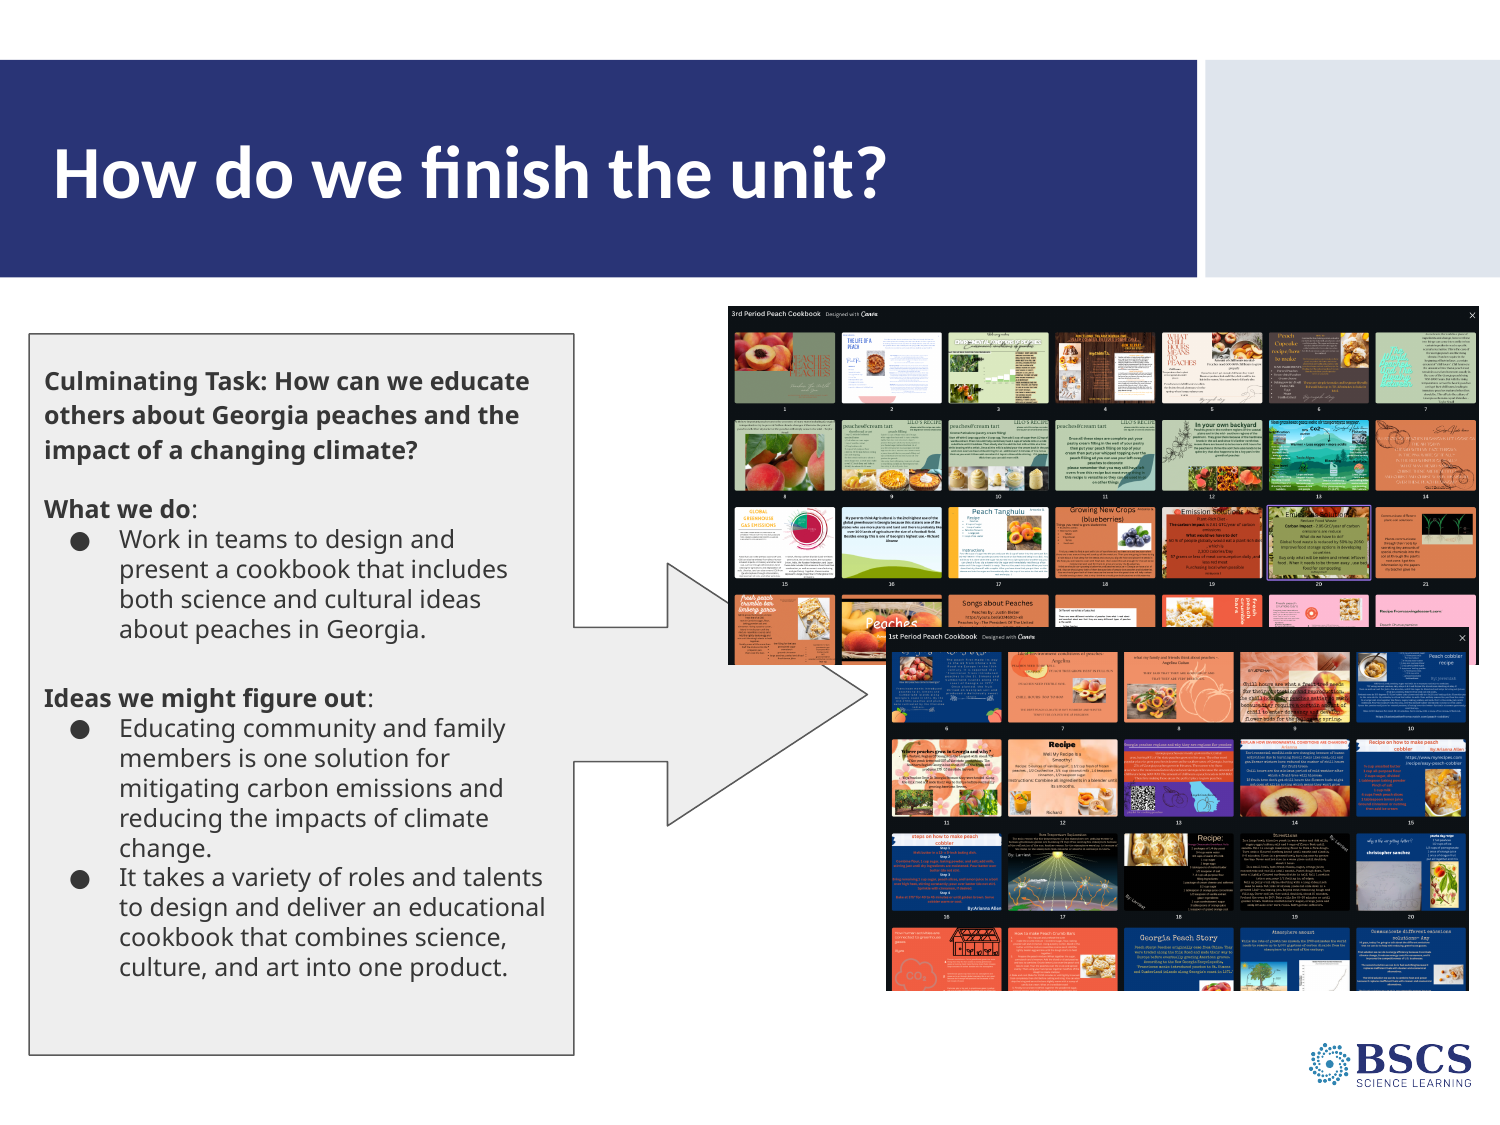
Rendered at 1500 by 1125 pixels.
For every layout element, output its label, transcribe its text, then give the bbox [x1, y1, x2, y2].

text_box Culminating Task: How can we educate others about Georgia peaches and the impact of a changing climate? What we do: Work in teams to design and present a cookbook that includes both science and cultural ideas about peaches in Georgia. Ideas we might figure out: Educating community and family members is one solution for mitigating carbon emissions and reducing the impacts of climate change. It takes a variety of roles and talents to design and deliver an educational cookbook that combines science, culture, and art into one product. [29, 345, 564, 1056]
picture [728, 306, 1479, 991]
text_box [29, 333, 868, 1056]
title How do we finish the unit? [38, 104, 1177, 233]
picture [1308, 1042, 1472, 1088]
